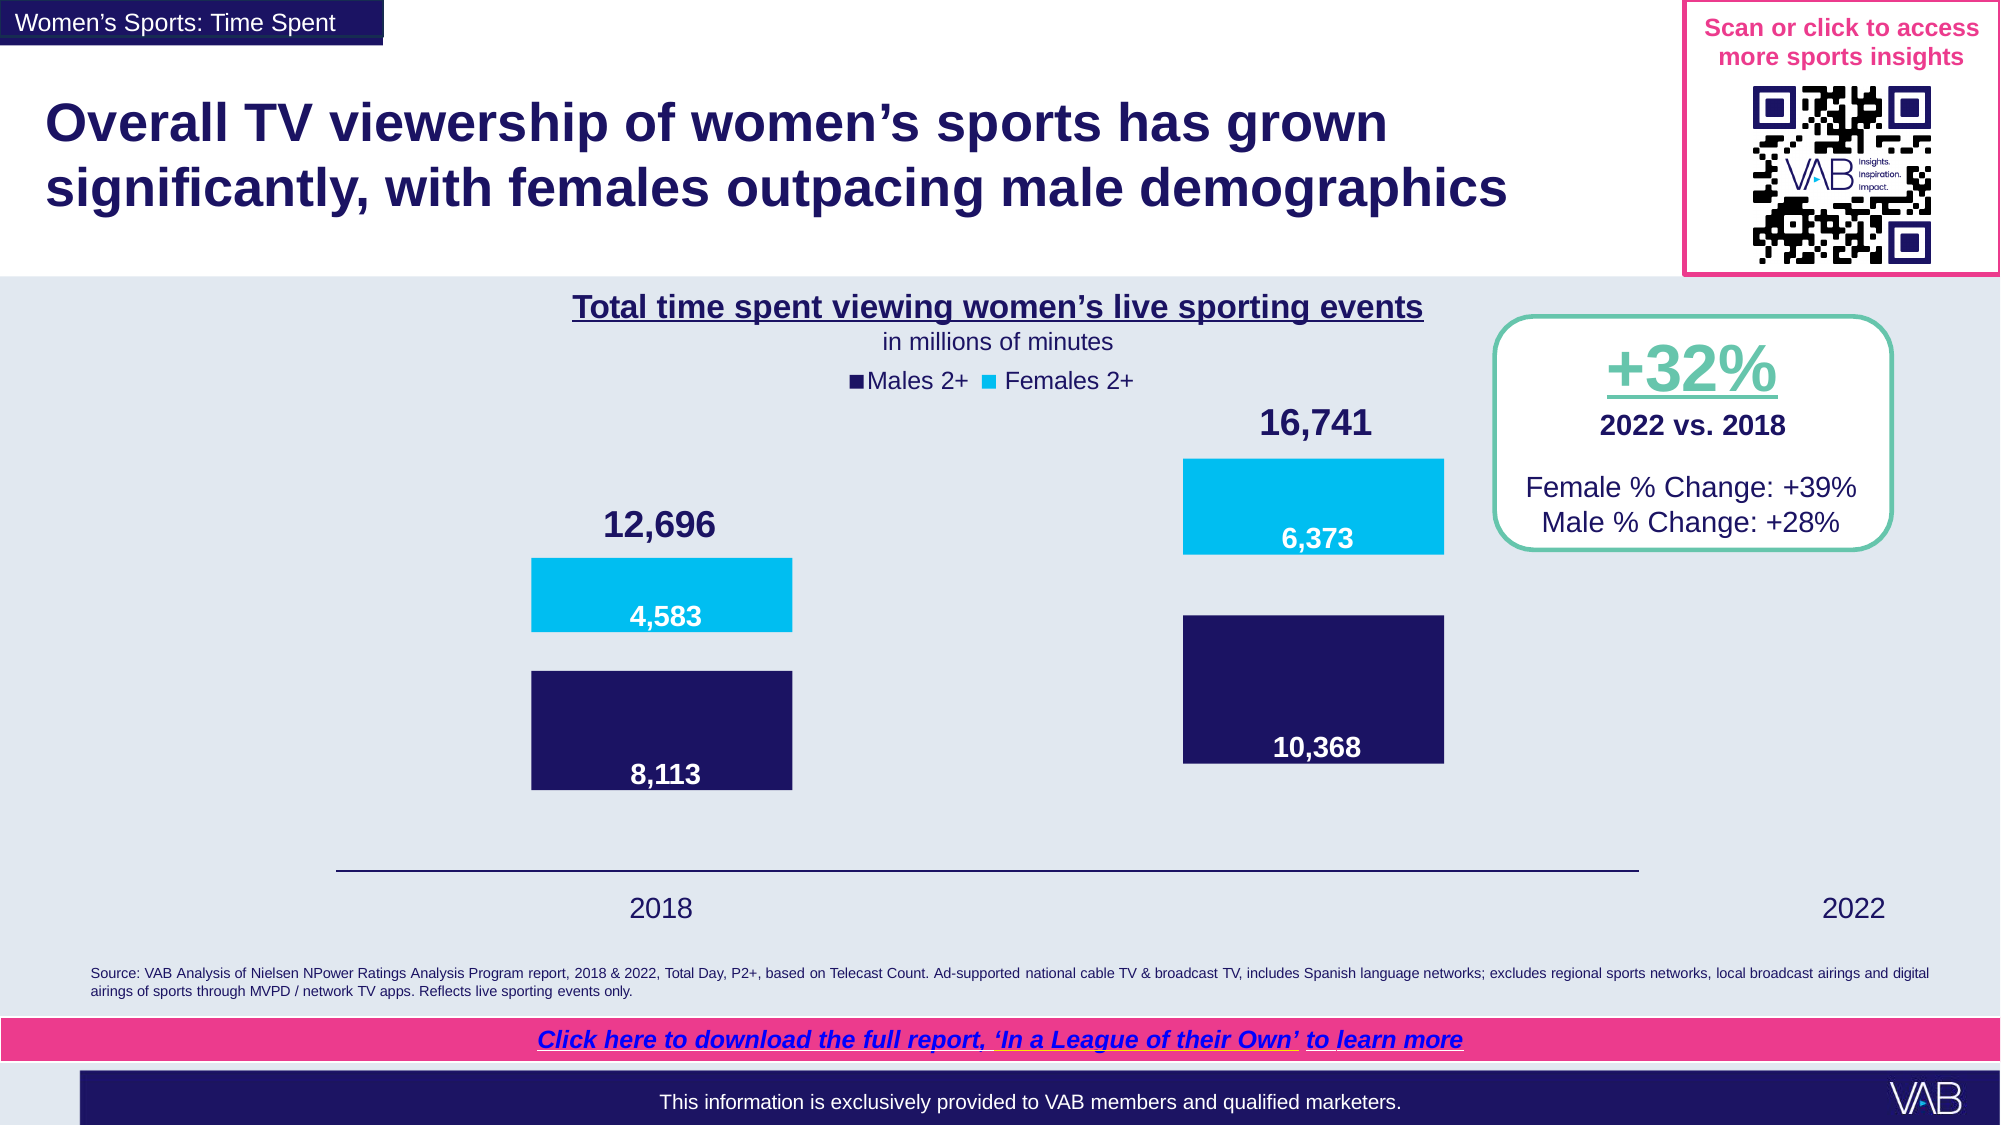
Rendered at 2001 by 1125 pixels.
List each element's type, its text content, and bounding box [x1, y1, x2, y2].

text_box 6,373 [1183, 458, 1445, 555]
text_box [1681, 0, 2000, 277]
text_box Overall TV viewership of women’s sports has grown significantly, with females outpacing male demographics [43, 85, 1516, 218]
text_box 12,696 [601, 497, 720, 545]
text_box Click here to download the full report, ‘In a League of their Own’ to learn more This information is exclusively provided to VAB members and qualified marketers. [535, 1021, 1466, 1114]
text_box Women’s Sports: Time Spent [0, 0, 383, 37]
text_box 2018 2022 Source: VAB Analysis of Nielsen NPower Ratings Analysis Program report, 2018 & 2022, Total Day, P2+, based on Telecast Count. Ad-supported national cable TV & broadcast TV, includes Spanish language networks; excludes regional sports networks, local broadcast airings and digital airings of sports through MVPD / network TV apps. Reflects live sporting events only. [88, 887, 1969, 1000]
text_box 4,583 [531, 557, 793, 633]
text_box 16,741 [1257, 396, 1376, 444]
text_box 8,113 [531, 670, 793, 791]
text_box Total time spent viewing women’s live sporting events in millions of minutes Males 2+ Females 2+ [567, 283, 1429, 395]
text_box [0, 37, 383, 46]
picture [79, 1067, 2000, 1125]
text_box 10,368 [1183, 615, 1445, 764]
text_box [1491, 313, 1895, 553]
